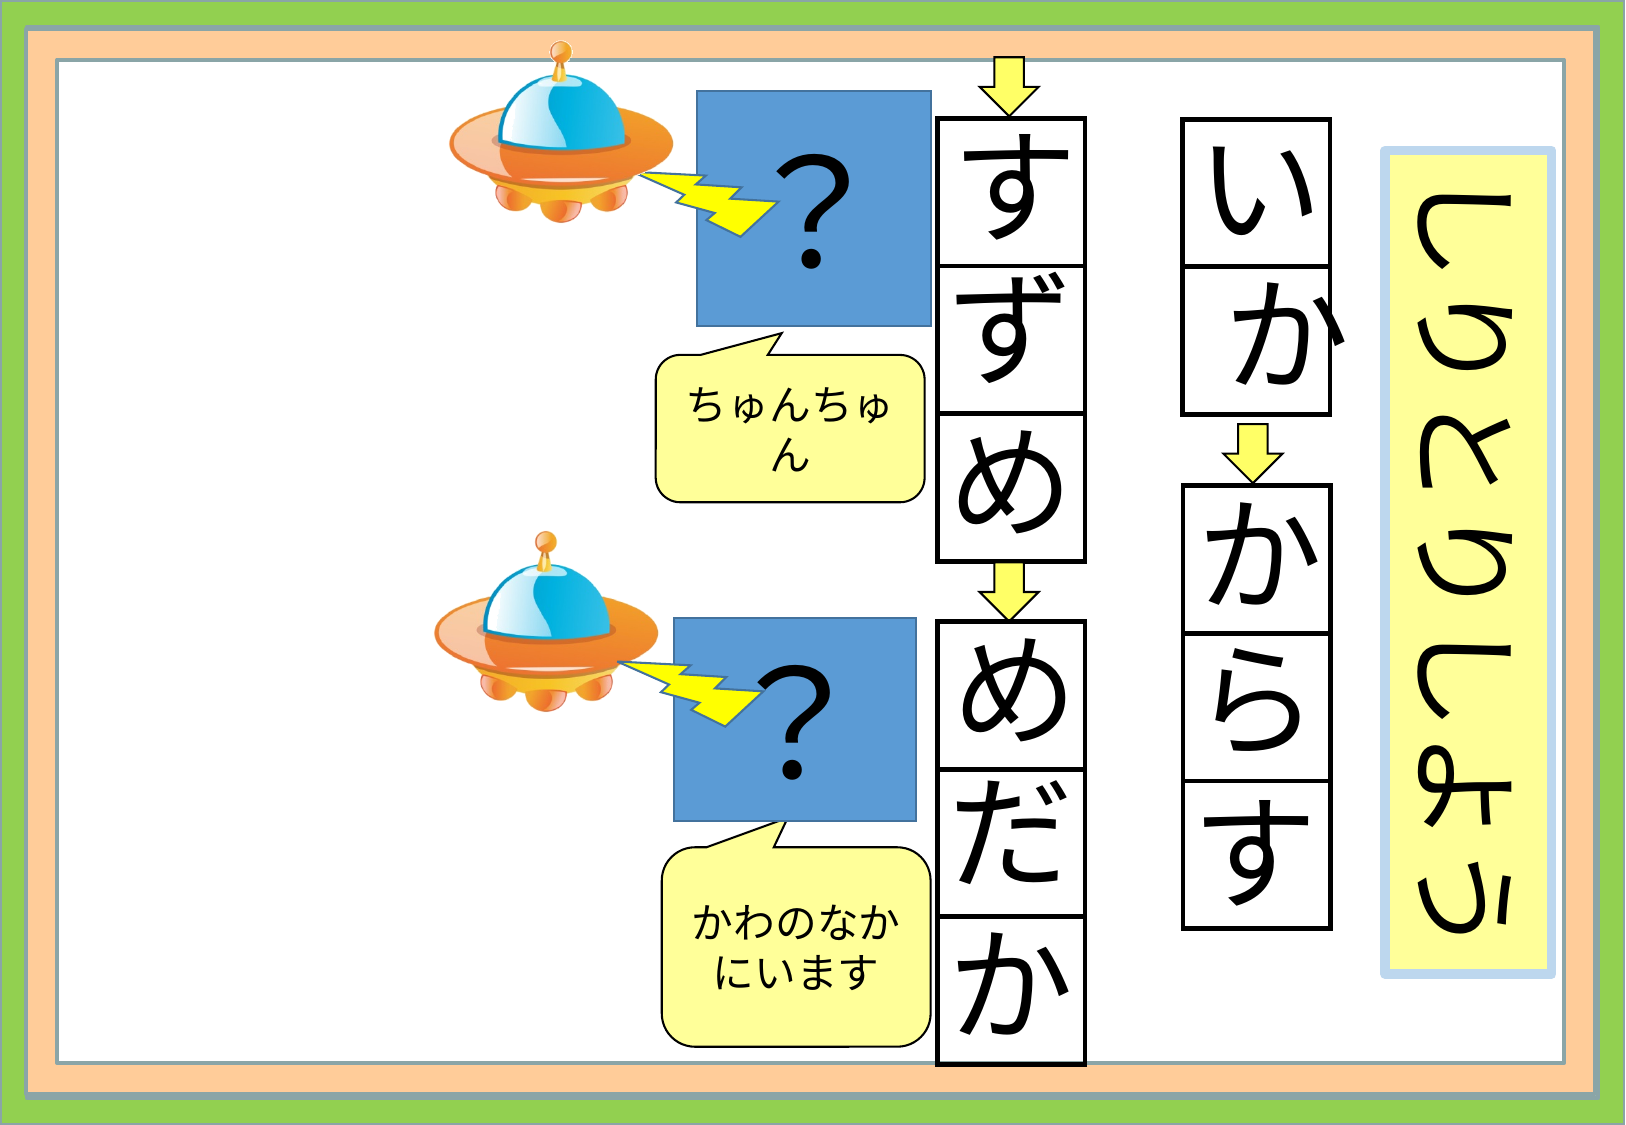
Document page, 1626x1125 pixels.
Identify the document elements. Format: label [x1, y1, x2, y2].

text_box [1182, 119, 1331, 415]
text_box [937, 118, 1085, 562]
picture [446, 38, 914, 346]
text_box [0, 0, 1625, 1125]
picture [431, 528, 659, 713]
text_box [1182, 485, 1331, 929]
picture [713, 624, 910, 821]
text_box [937, 621, 1085, 1065]
